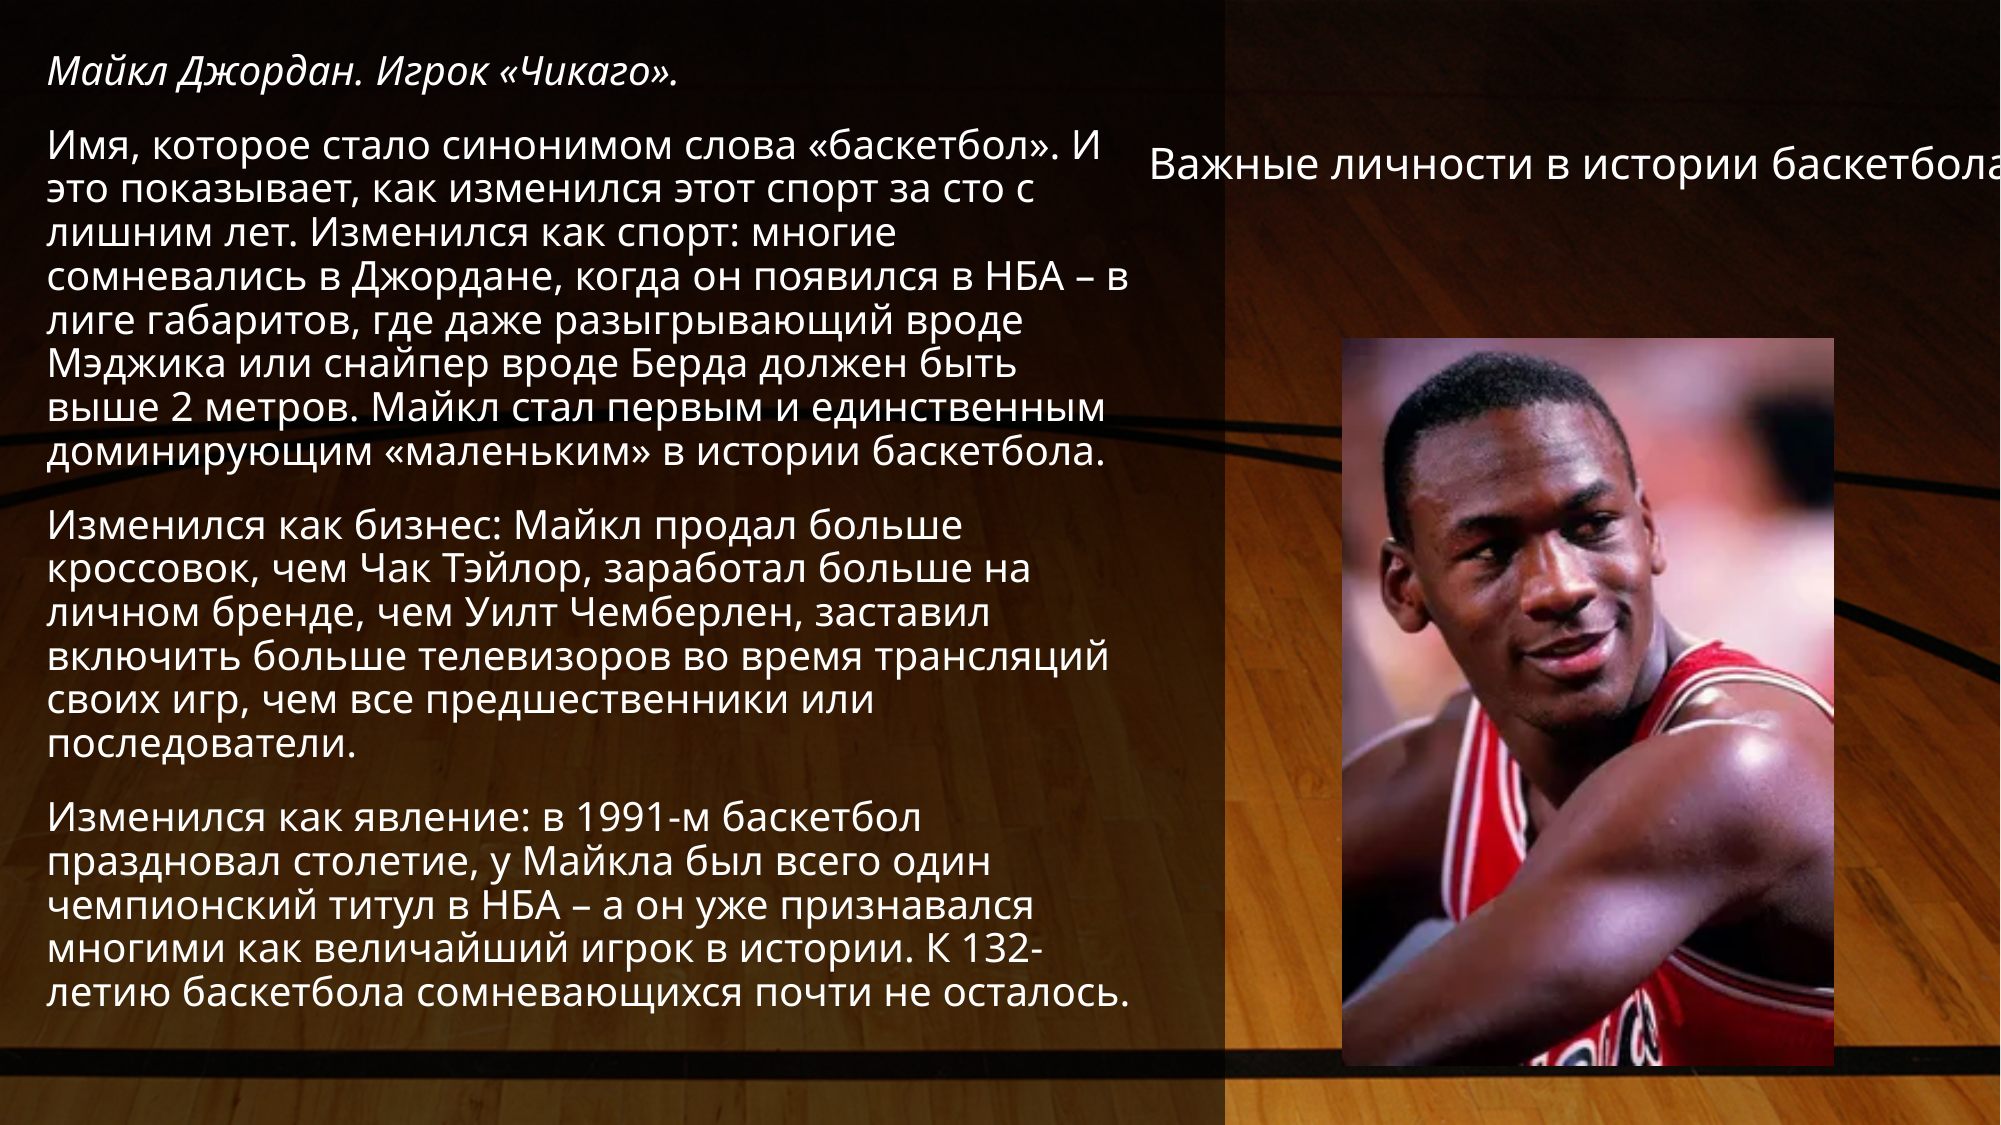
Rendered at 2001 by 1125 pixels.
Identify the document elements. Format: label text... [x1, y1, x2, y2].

list Майкл Джордан. Игрок «Чикаго». Имя, которое стало синонимом слова «баскетбол». И это показывает, как изменился этот спорт за сто с лишним лет. Изменился как спорт: многие сомневались в Джордане, когда он появился в НБА – в лиге габаритов, где даже разыгрывающий вроде Мэджика или снайпер вроде Берда должен быть выше 2 метров. Майкл стал первым и единственным доминирующим «маленьким» в истории баскетбола. Изменился как бизнес: Майкл продал больше кроссовок, чем Чак Тэйлор, заработал больше на личном бренде, чем Уилт Чемберлен, заставил включить больше телевизоров во время трансляций своих игр, чем все предшественники или последователи. Изменился как явление: в 1991-м баскетбол праздновал столетие, у Майкла был всего один чемпионский титул в НБА – а он уже признавался многими как величайший игрок в истории. К 132-летию баскетбола сомневающихся почти не осталось. [31, 42, 1154, 1035]
title Важные личности в истории баскетбола [1154, 90, 2000, 197]
picture [0, 0, 2001, 1125]
